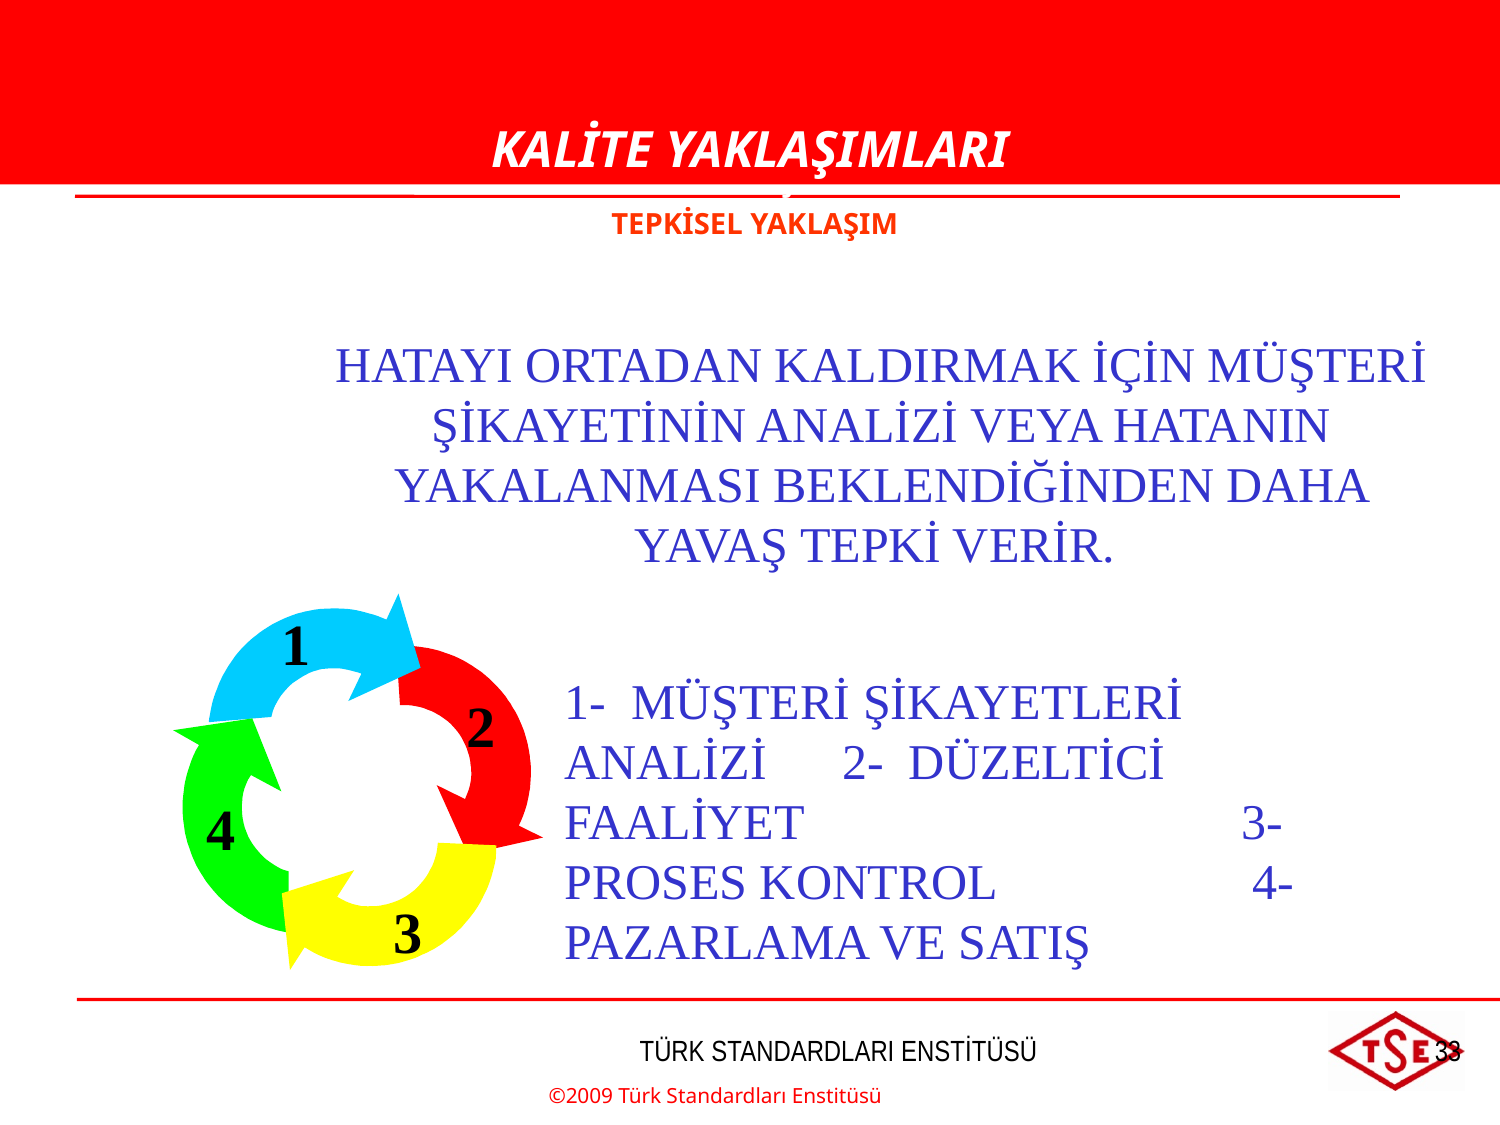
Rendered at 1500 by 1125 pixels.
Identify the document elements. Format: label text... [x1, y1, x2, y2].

footer ©2009 Türk Standardları Enstitüsü [442, 1024, 988, 1101]
text_box 1- MÜŞTERİ ŞİKAYETLERİ ANALİZİ 2- DÜZELTİCİ FAALİYET 3- PROSES KONTROL 4- PAZARLAMA VE SATIŞ [576, 662, 1388, 978]
text_box HATAYI ORTADAN KALDIRMAK İÇİN MÜŞTERİ ŞİKAYETİNİN ANALİZİ VEYA HATANIN YAKALANMASI BEKLENDİĞİNDEN DAHA YAVAŞ TEPKİ VERİR. [300, 324, 1463, 600]
text_box 33 [1163, 1024, 1476, 1100]
text_box KALİTE YAKLAŞIMLARI [0, 0, 1500, 185]
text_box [172, 599, 571, 1008]
text_box TÜRK STANDARDLARI ENSTİTÜSÜ [601, 1024, 1076, 1100]
title KALİTE YAKLAŞIMLARI-1 TEPKİSEL YAKLAŞIM [0, 185, 1500, 251]
picture [1328, 1011, 1465, 1024]
